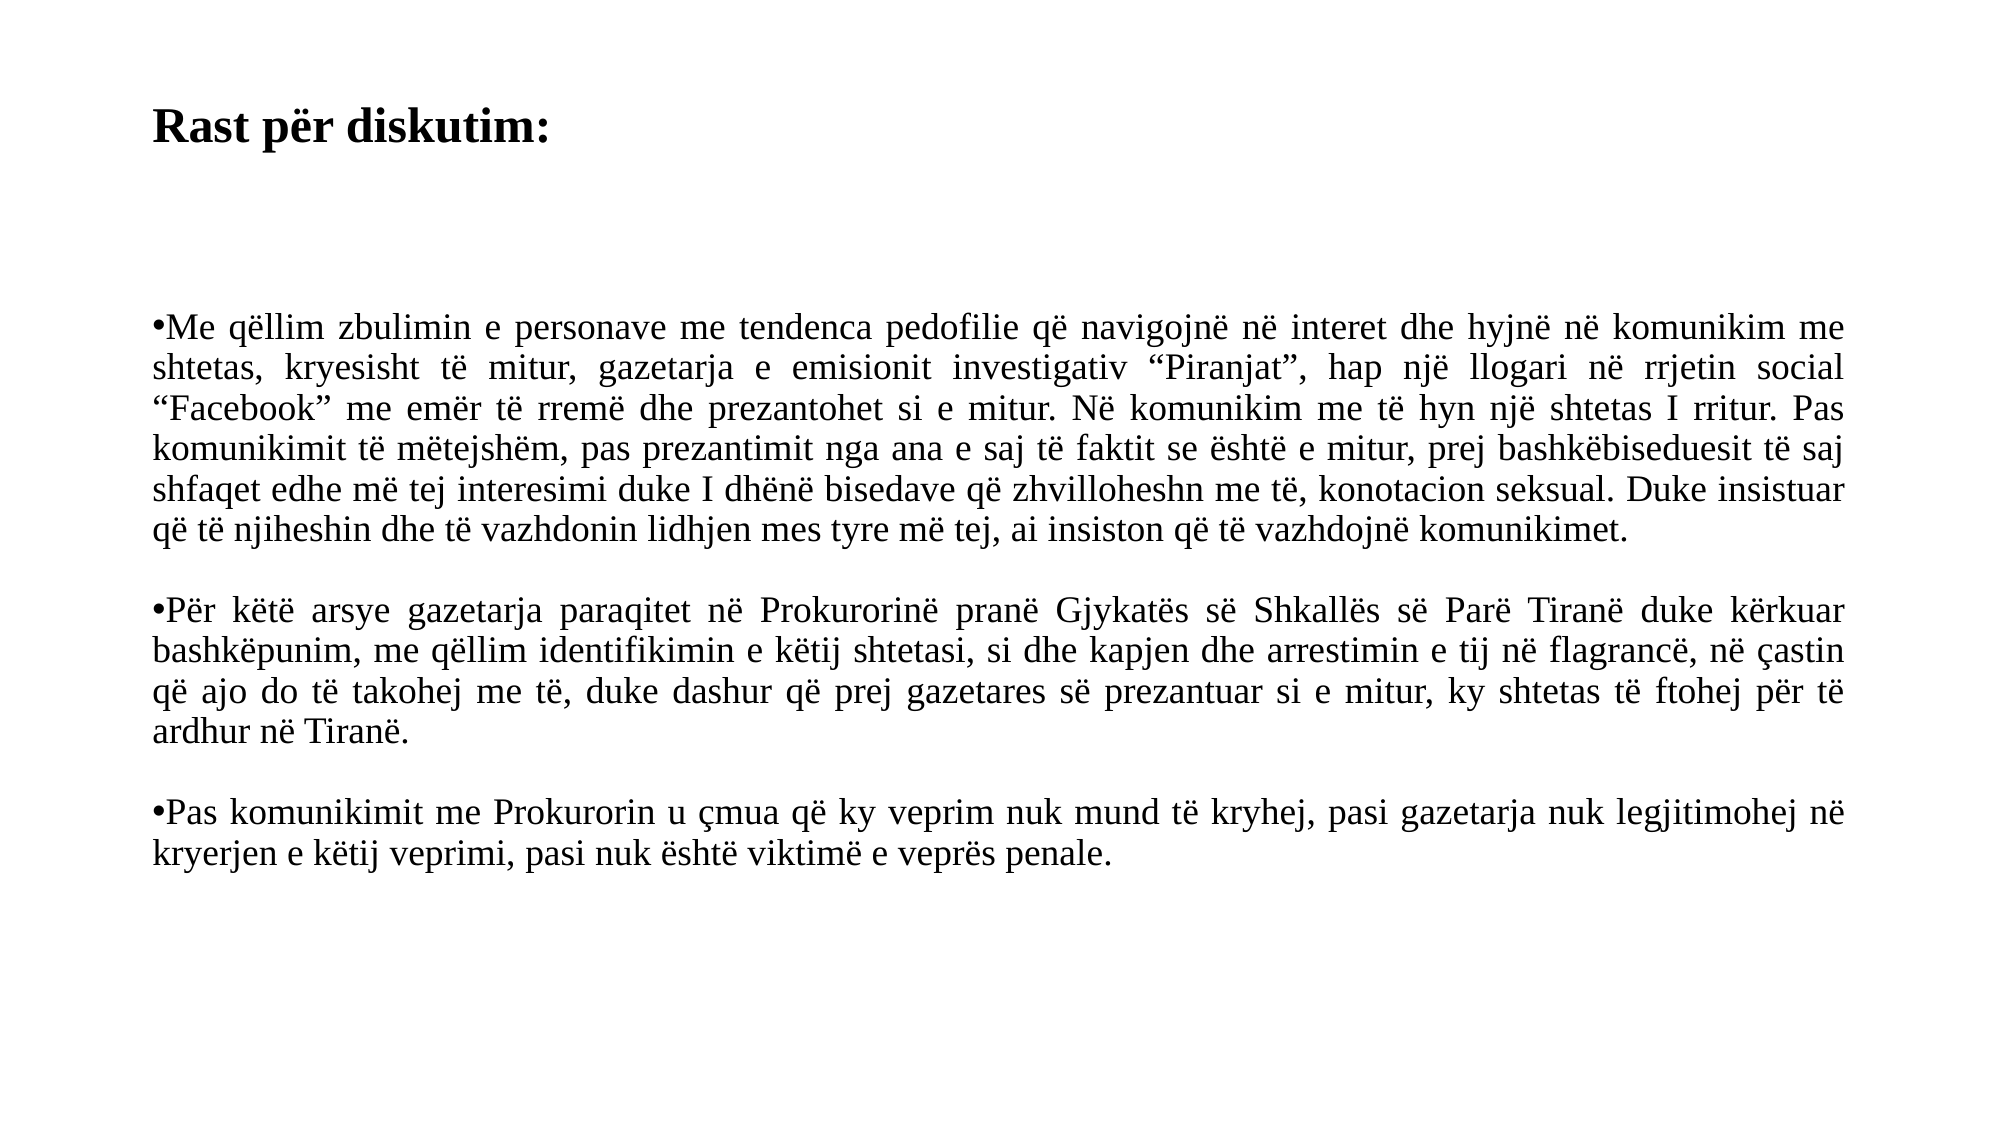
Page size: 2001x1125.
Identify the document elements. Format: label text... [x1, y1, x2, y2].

title Rast për diskutim: [137, 59, 1863, 278]
list Me qëllim zbulimin e personave me tendenca pedofilie që navigojnë në interet dhe hyjnë në komunikim me shtetas, kryesisht të mitur, gazetarja e emisionit investigativ “Piranjat”, hap një llogari në rrjetin social “Facebook” me emër të rremë dhe prezantohet si e mitur. Në komunikim me të hyn një shtetas I rritur. Pas komunikimit të mëtejshëm, pas prezantimit nga ana e saj të faktit se është e mitur, prej bashkëbiseduesit të saj shfaqet edhe më tej interesimi duke I dhënë bisedave që zhvilloheshn me të, konotacion seksual. Duke insistuar që të njiheshin dhe të vazhdonin lidhjen mes tyre më tej, ai insiston që të vazhdojnë komunikimet. Për këtë arsye gazetarja paraqitet në Prokurorinë pranë Gjykatës së Shkallës së Parë Tiranë duke kërkuar bashkëpunim, me qëllim identifikimin e këtij shtetasi, si dhe kapjen dhe arrestimin e tij në flagrancë, në çastin që ajo do të takohej me të, duke dashur që prej gazetares së prezantuar si e mitur, ky shtetas të ftohej për të ardhur në Tiranë. Pas komunikimit me Prokurorin u çmua që ky veprim nuk mund të kryhej, pasi gazetarja nuk legjitimohej në kryerjen e këtij veprimi, pasi nuk është viktimë e veprës penale. [137, 299, 1863, 1014]
